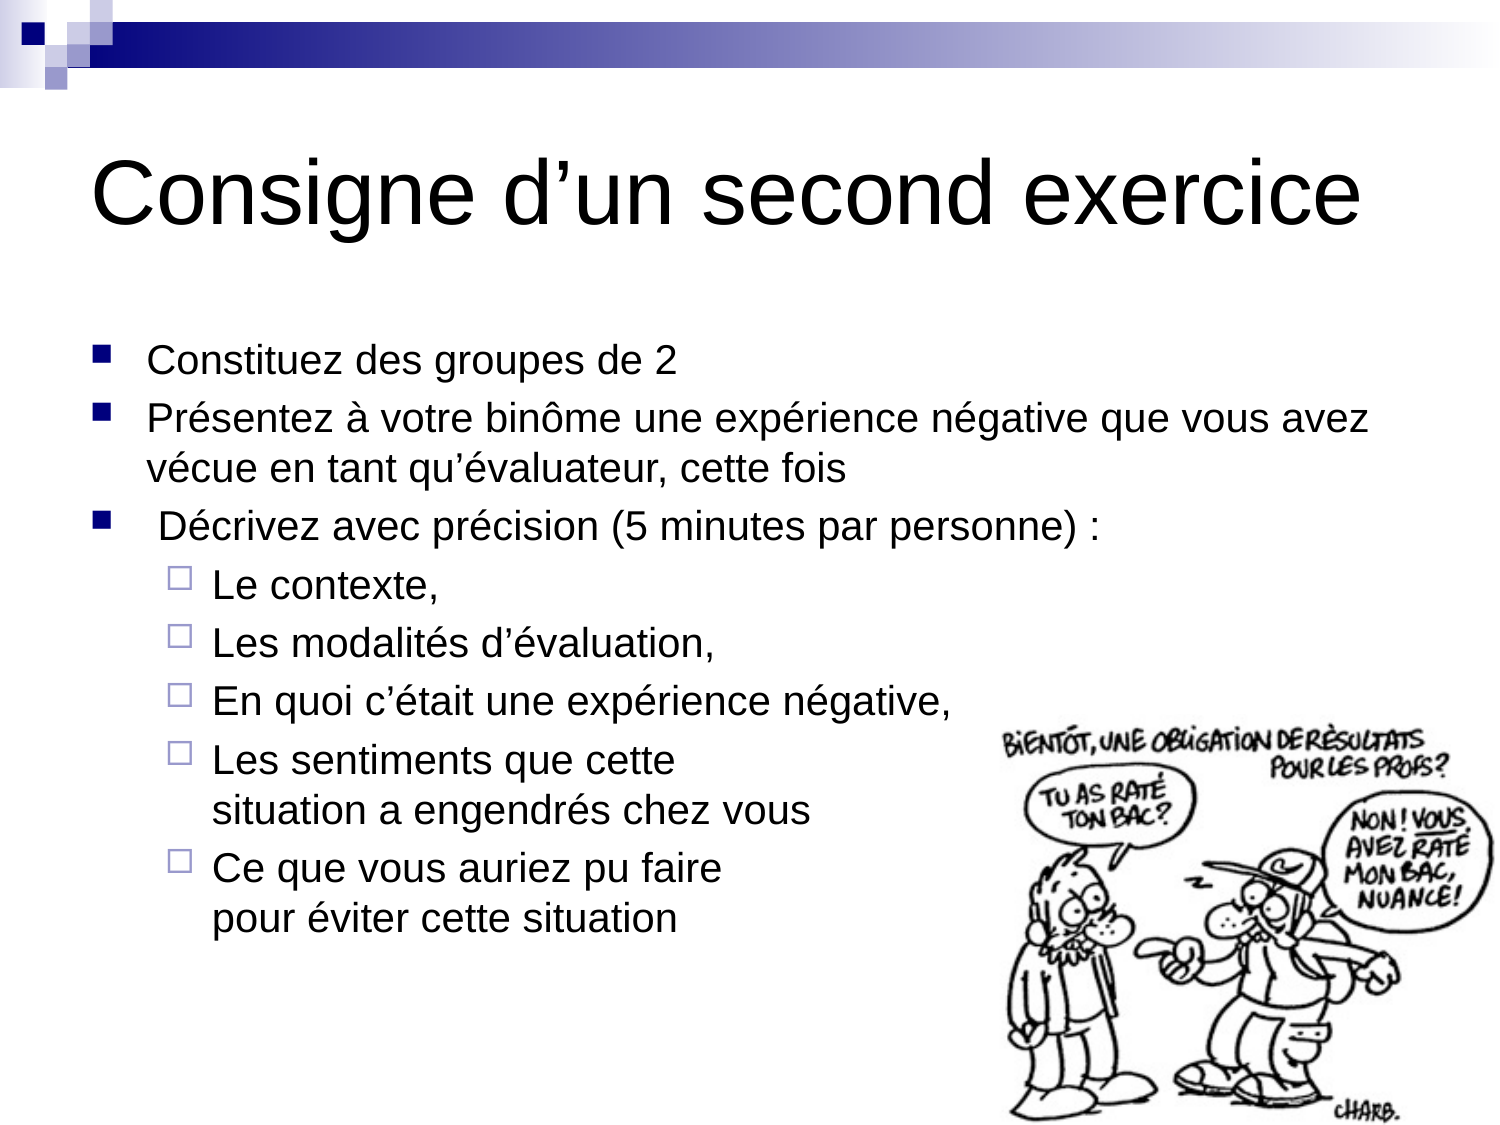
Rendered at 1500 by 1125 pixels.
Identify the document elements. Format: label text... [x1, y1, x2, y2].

list Constituez des groupes de 2 Présentez à votre binôme une expérience négative que vous avez vécue en tant qu’évaluateur, cette fois Décrivez avec précision (5 minutes par personne) : Le contexte, Les modalités d’évaluation, En quoi c’était une expérience négative, Les sentiments que cette situation a engendrés chez vous Ce que vous auriez pu faire pour éviter cette situation [74, 324, 1426, 963]
picture [985, 714, 1500, 1125]
title Consigne d’un second exercice [74, 74, 1426, 301]
